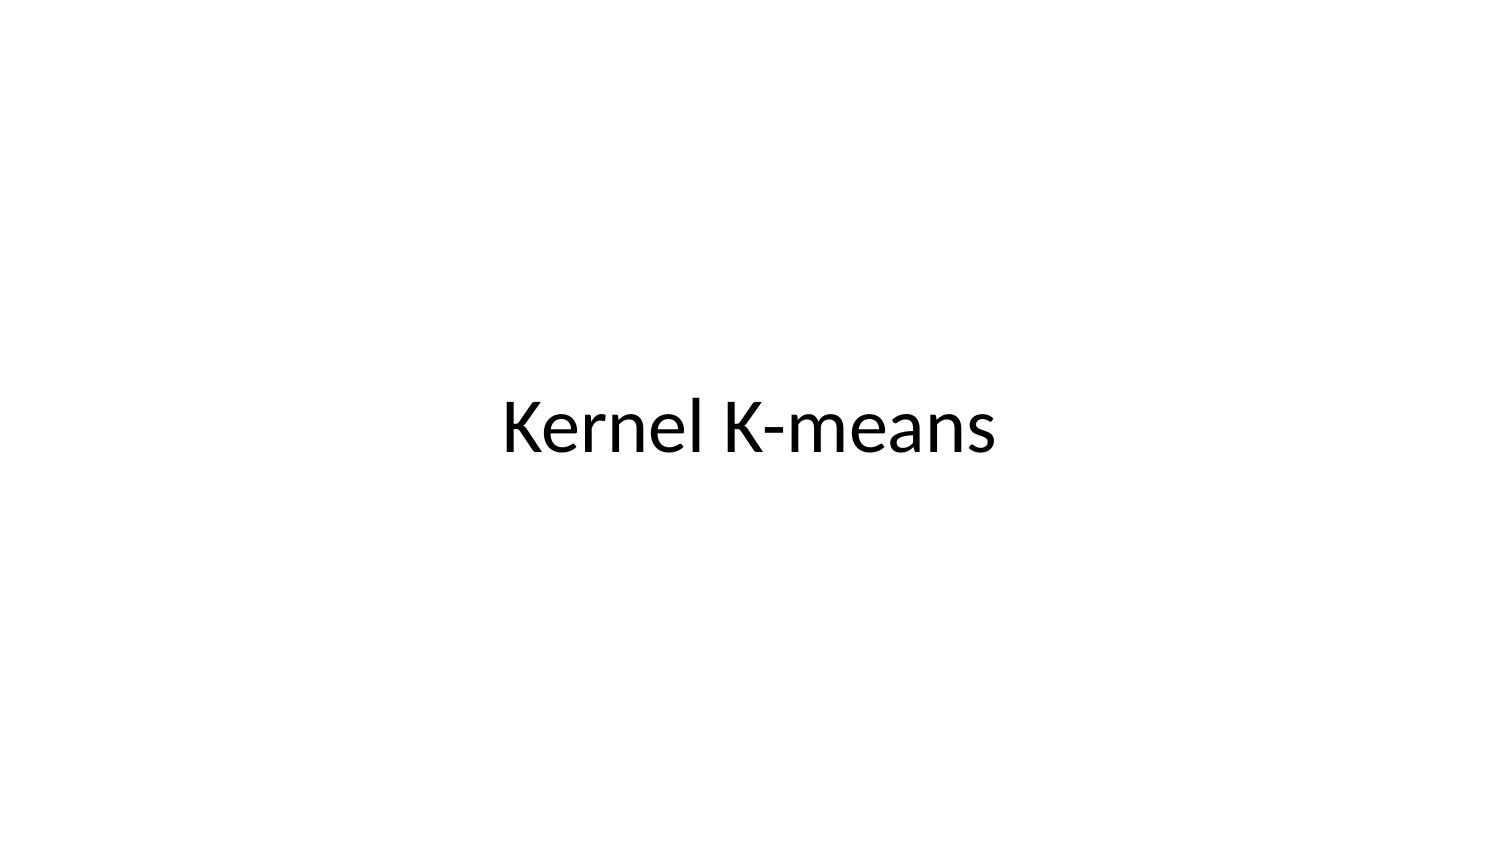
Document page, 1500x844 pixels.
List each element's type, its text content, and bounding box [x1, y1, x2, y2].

text_box Kernel K-means [290, 366, 1210, 476]
